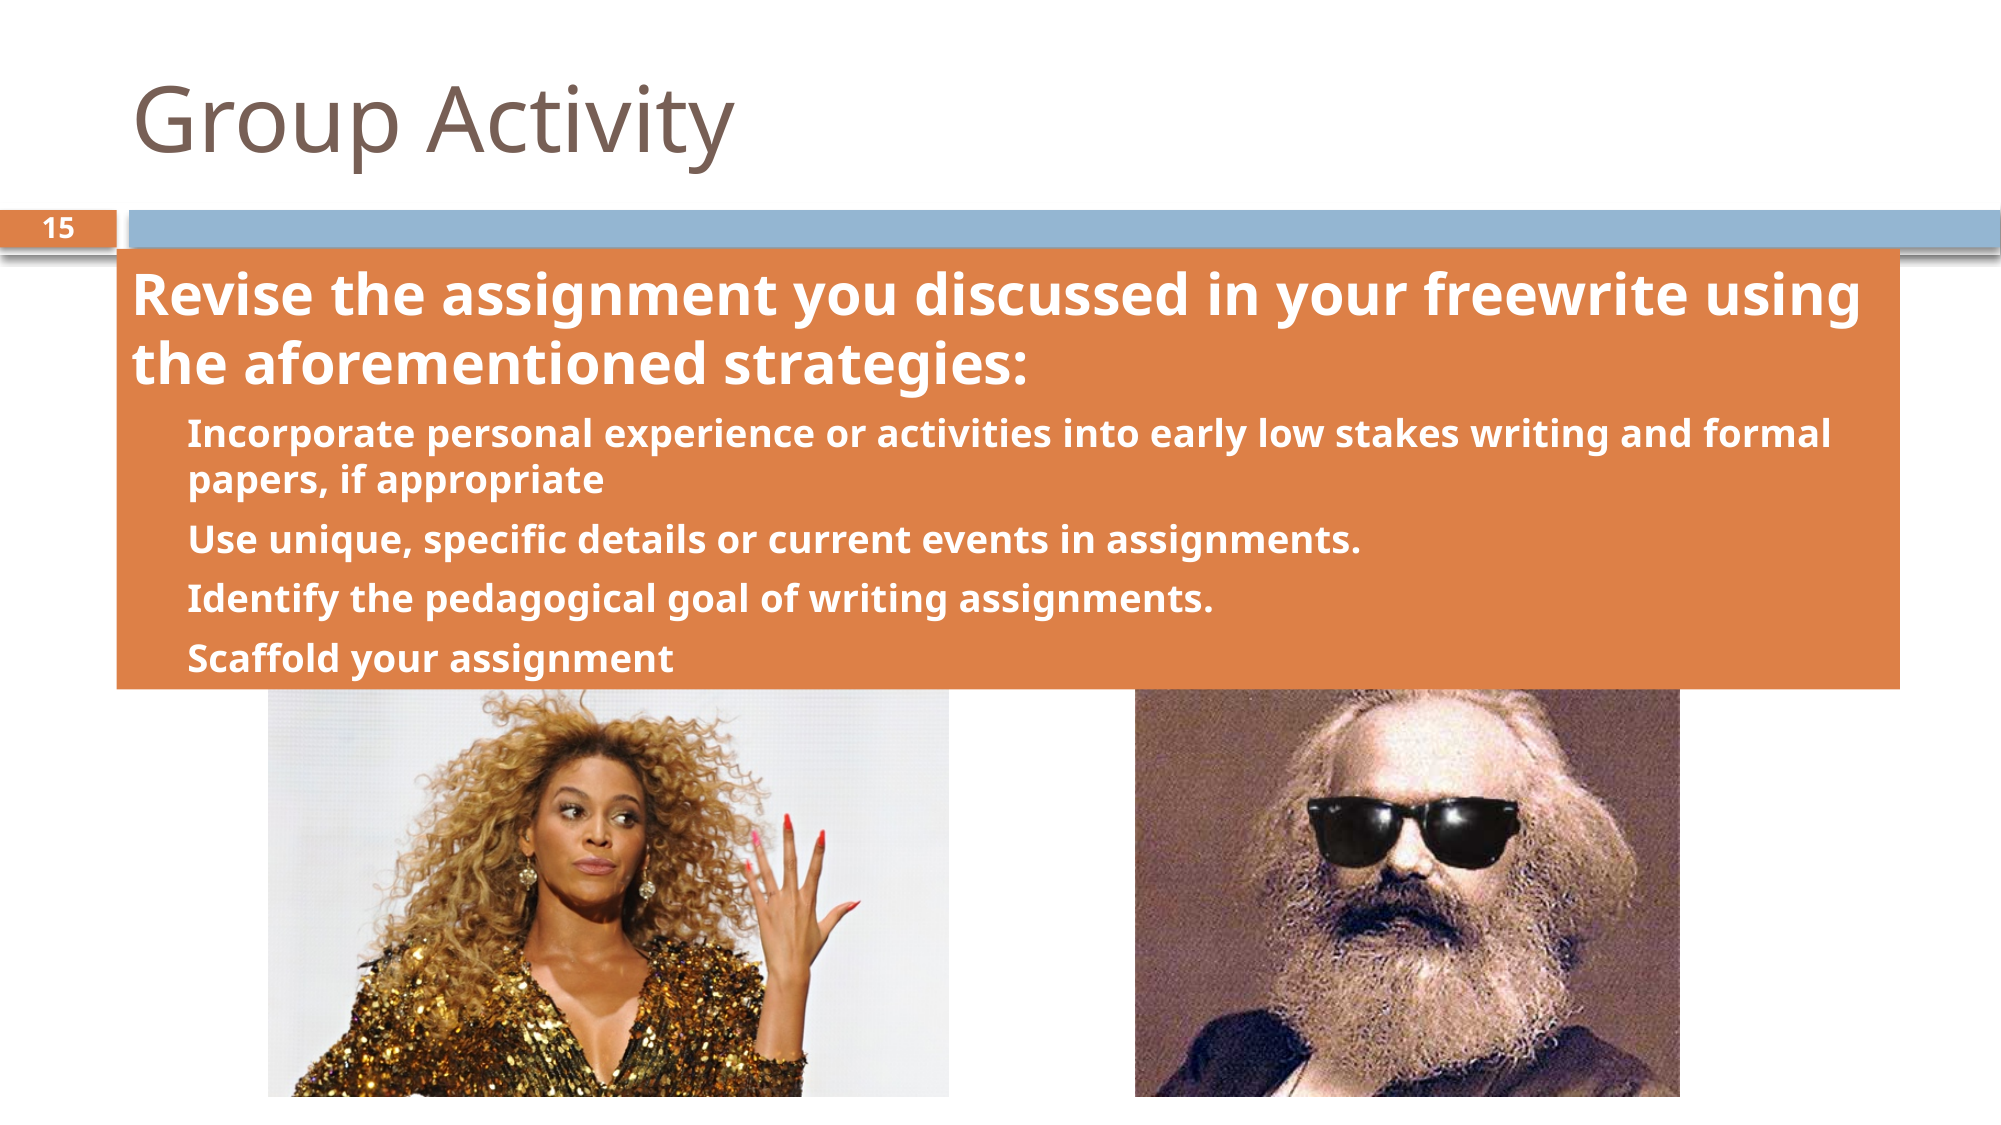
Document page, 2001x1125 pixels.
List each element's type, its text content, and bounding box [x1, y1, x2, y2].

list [268, 689, 949, 1098]
slide_number 15 [0, 208, 117, 249]
list Revise the assignment you discussed in your freewrite using the aforementioned strategies: Incorporate personal experience or activities into early low stakes writing and formal papers, if appropriate Use unique, specific details or current events in assignments. Identify the pedagogical goal of writing assignments. Scaffold your assignment [116, 248, 1900, 690]
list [1135, 689, 1680, 1098]
title Group Activity [116, 44, 1900, 188]
